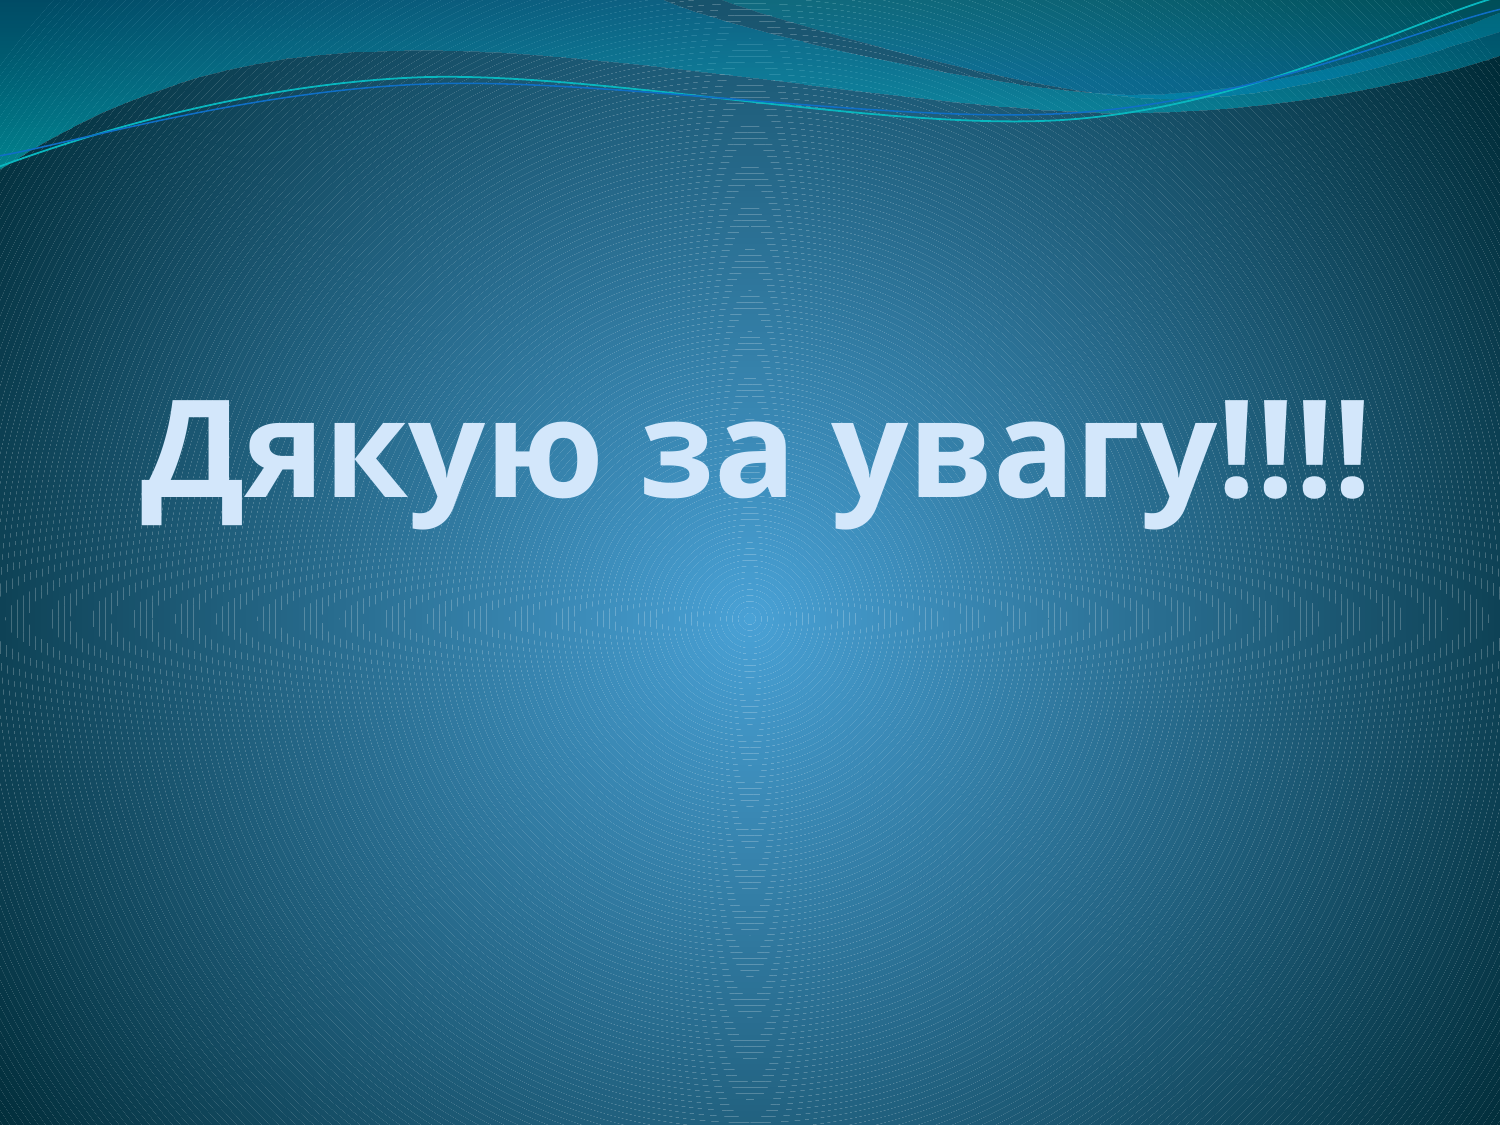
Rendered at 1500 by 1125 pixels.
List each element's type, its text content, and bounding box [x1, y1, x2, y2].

title Дякую за увагу!!!! [87, 224, 1376, 525]
